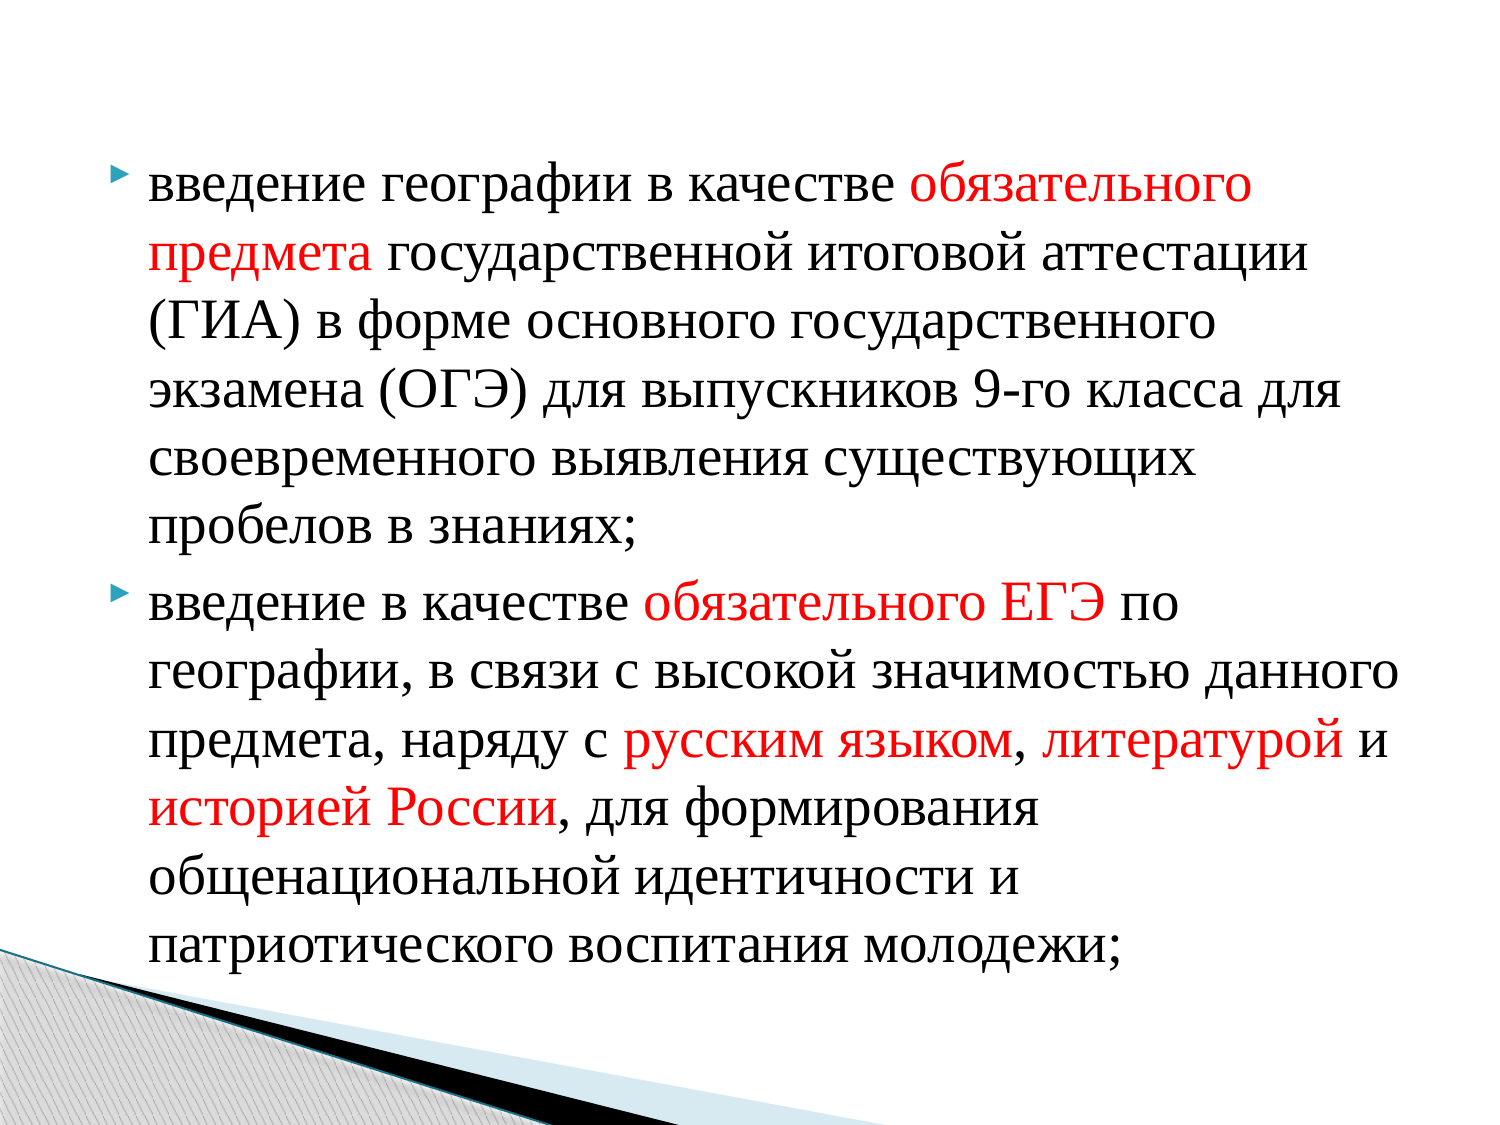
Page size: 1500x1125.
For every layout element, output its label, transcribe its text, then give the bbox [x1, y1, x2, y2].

list введение географии в качестве обязательного предмета государственной итоговой аттестации (ГИА) в форме основного государственного экзамена (ОГЭ) для выпускников 9-го класса для своевременного выявления существующих пробелов в знаниях; введение в качестве обязательного ЕГЭ по географии, в связи с высокой значимостью данного предмета, наряду с русским языком, литературой и историей России, для формирования общенациональной идентичности и патриотического воспитания молодежи; [75, 137, 1425, 986]
